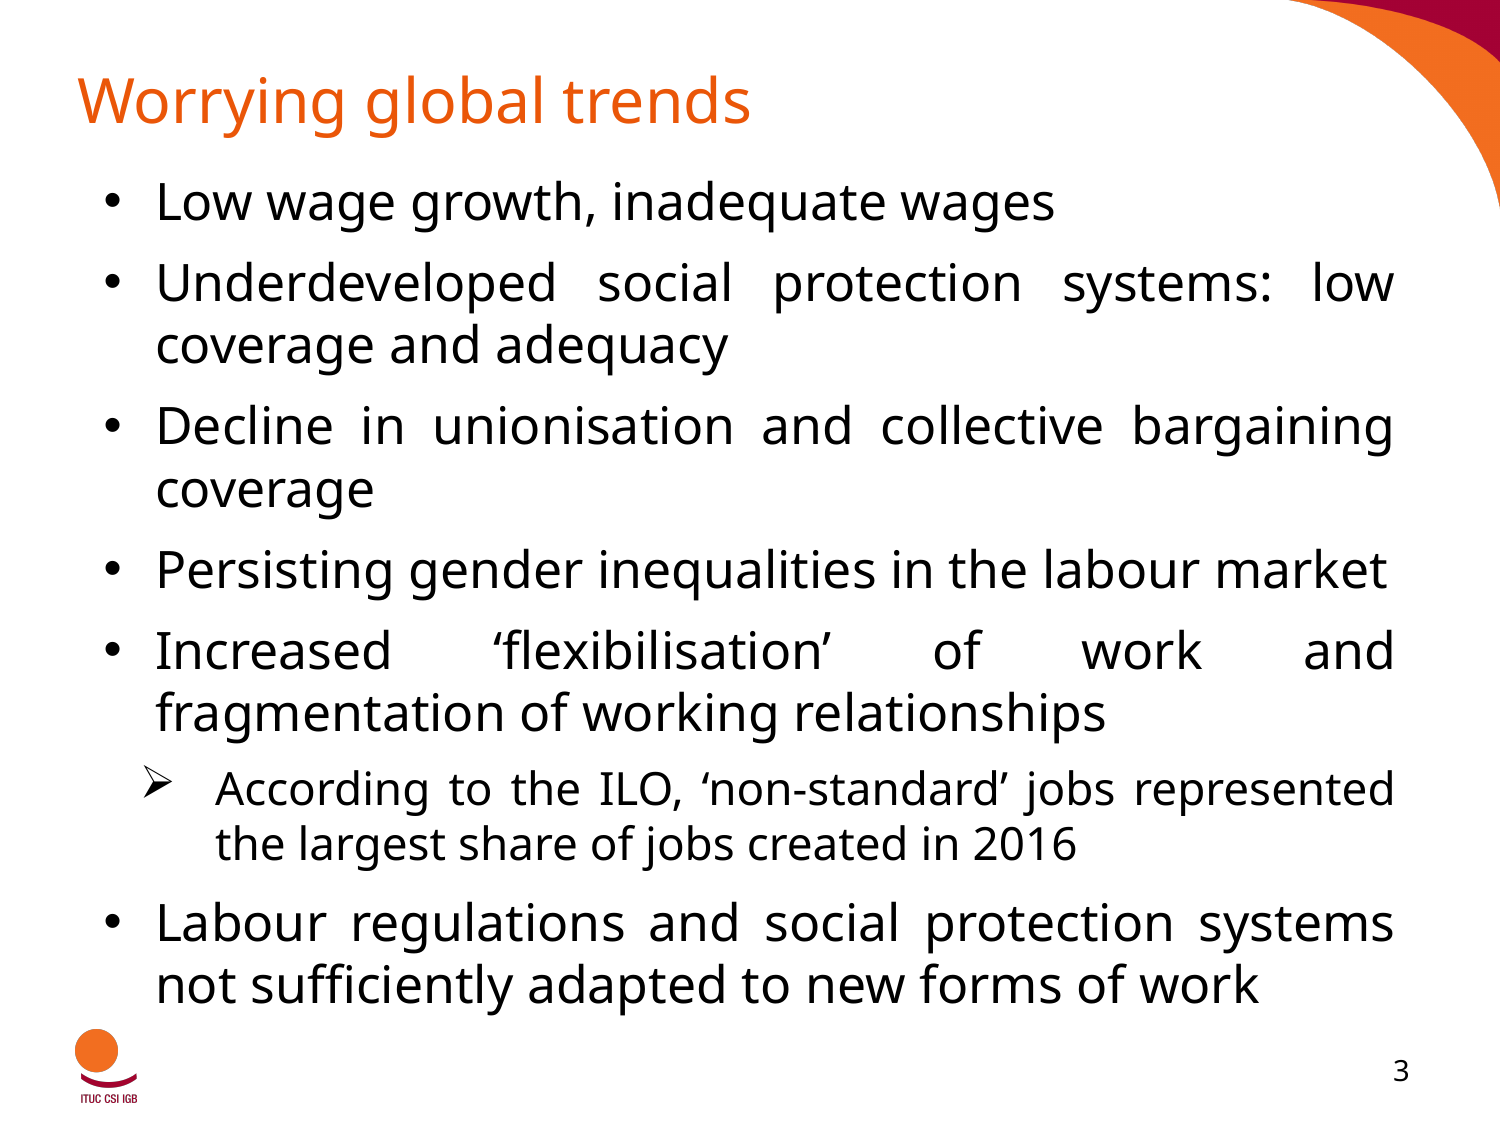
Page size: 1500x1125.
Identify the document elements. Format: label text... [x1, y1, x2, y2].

picture [75, 1029, 138, 1103]
picture [1267, 0, 1500, 232]
list Low wage growth, inadequate wages Underdeveloped social protection systems: low coverage and adequacy Decline in unionisation and collective bargaining coverage Persisting gender inequalities in the labour market Increased ‘flexibilisation’ of work and fragmentation of working relationships According to the ILO, ‘non-standard’ jobs represented the largest share of jobs created in 2016 Labour regulations and social protection systems not sufficiently adapted to new forms of work [88, 160, 1412, 1061]
title Worrying global trends [62, 53, 1413, 145]
slide_number 3 [1074, 1042, 1425, 1103]
